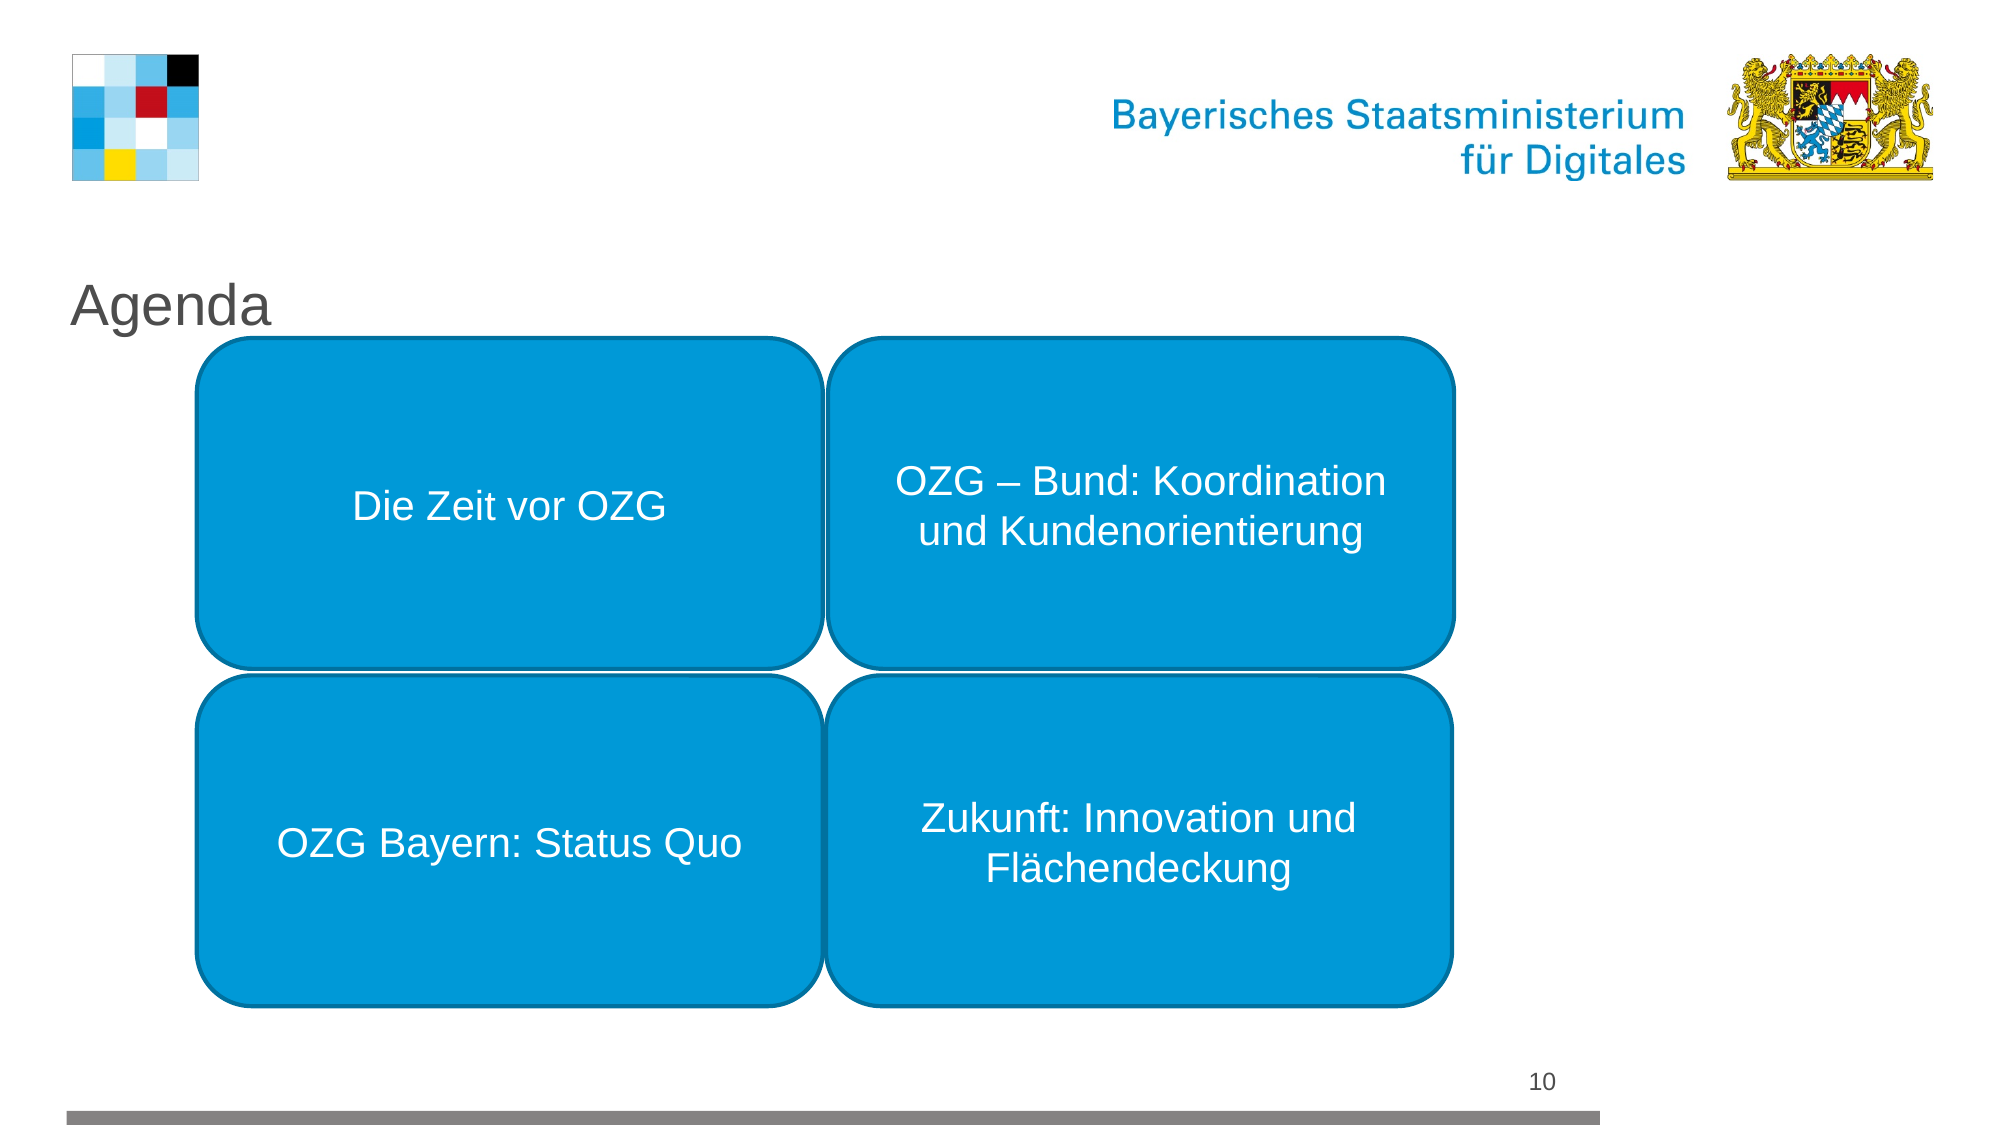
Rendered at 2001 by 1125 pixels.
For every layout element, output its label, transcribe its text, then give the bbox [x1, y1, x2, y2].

text_box OZG Bayern: Status Quo [194, 673, 824, 1009]
picture [1119, 103, 1129, 112]
text_box Die Zeit vor OZG [194, 398, 825, 671]
picture [72, 54, 199, 181]
slide_number 10 [1519, 1063, 1601, 1125]
text_box OZG – Bund: Koordination und Kundenorientierung [825, 398, 1457, 671]
picture [1119, 115, 1130, 125]
text_box Zukunft: Innovation und Flächendeckung [823, 673, 1455, 1009]
picture [1114, 54, 1934, 181]
picture [1570, 156, 1581, 170]
title Agenda [70, 266, 1601, 398]
